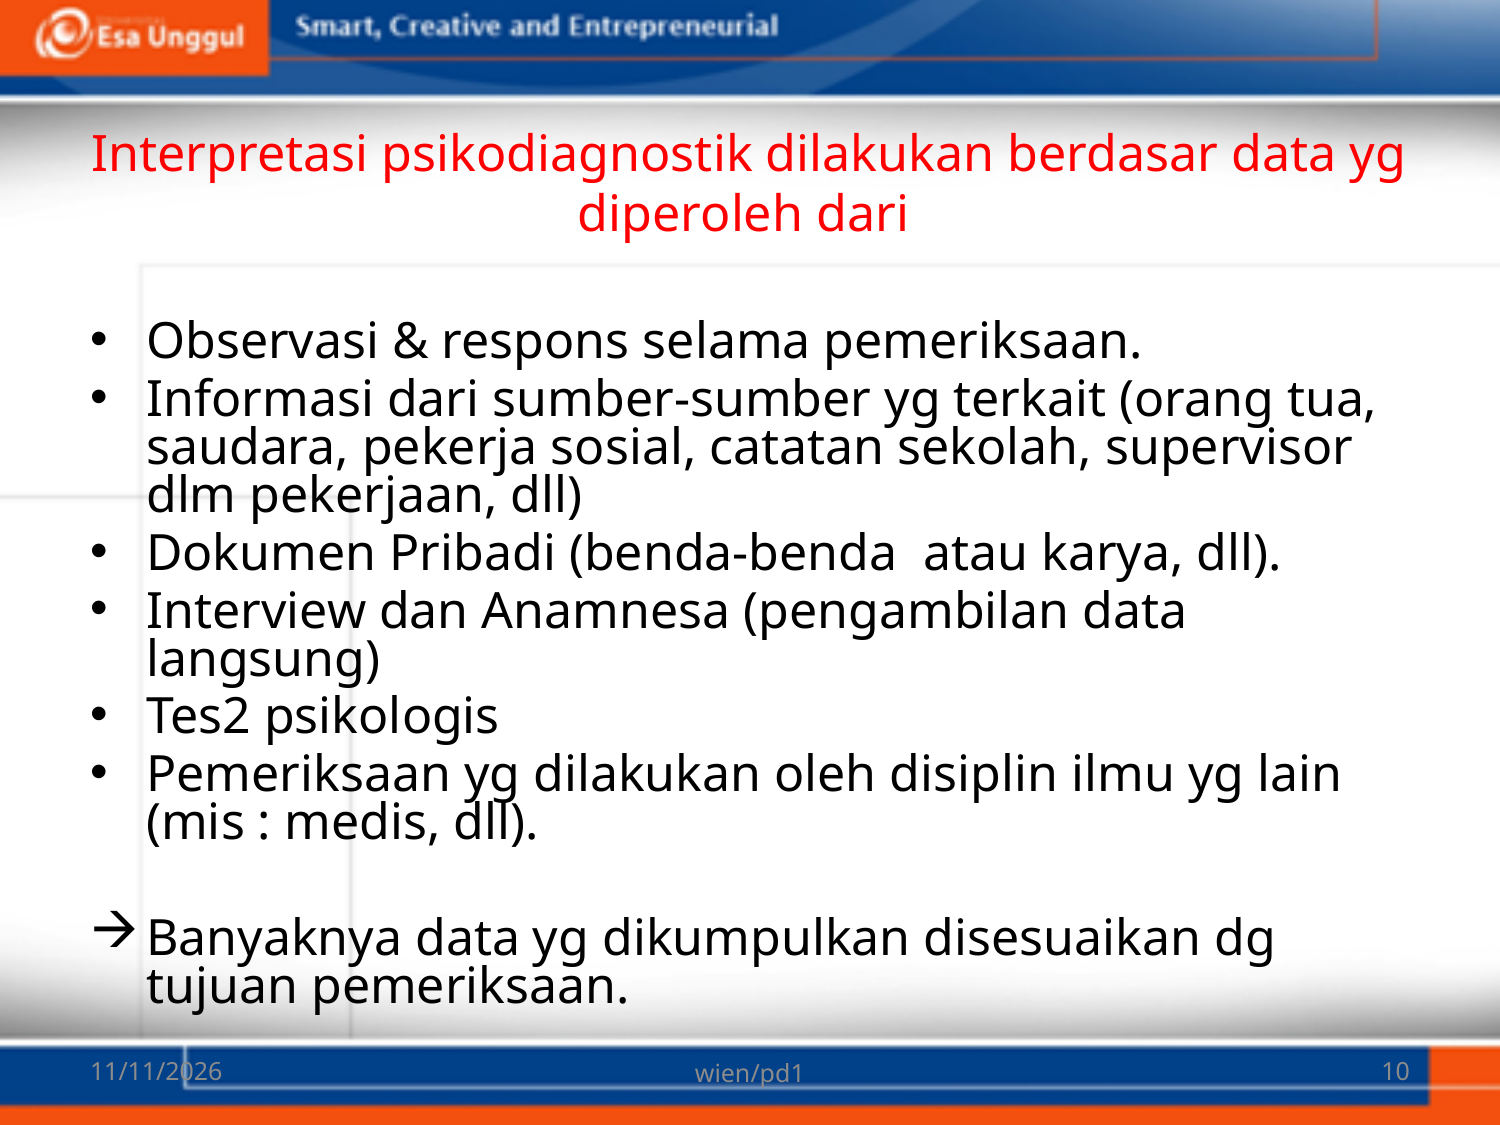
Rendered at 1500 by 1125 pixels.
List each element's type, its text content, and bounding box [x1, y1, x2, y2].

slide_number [75, 1042, 425, 1103]
slide_number 10 [1074, 1042, 1425, 1103]
title Interpretasi psikodiagnostik dilakukan berdasar data yg diperoleh dari [75, 112, 1425, 250]
list Observasi & respons selama pemeriksaan. Informasi dari sumber-sumber yg terkait (orang tua, saudara, pekerja sosial, catatan sekolah, supervisor dlm pekerjaan, dll) Dokumen Pribadi (benda-benda atau karya, dll). Interview dan Anamnesa (pengambilan data langsung) Tes2 psikologis Pemeriksaan yg dilakukan oleh disiplin ilmu yg lain (mis : medis, dll). Banyaknya data yg dikumpulkan disesuaikan dg tujuan pemeriksaan. [75, 312, 1425, 1055]
footer wien/pd1 [512, 1042, 988, 1103]
picture [0, 0, 1500, 1125]
